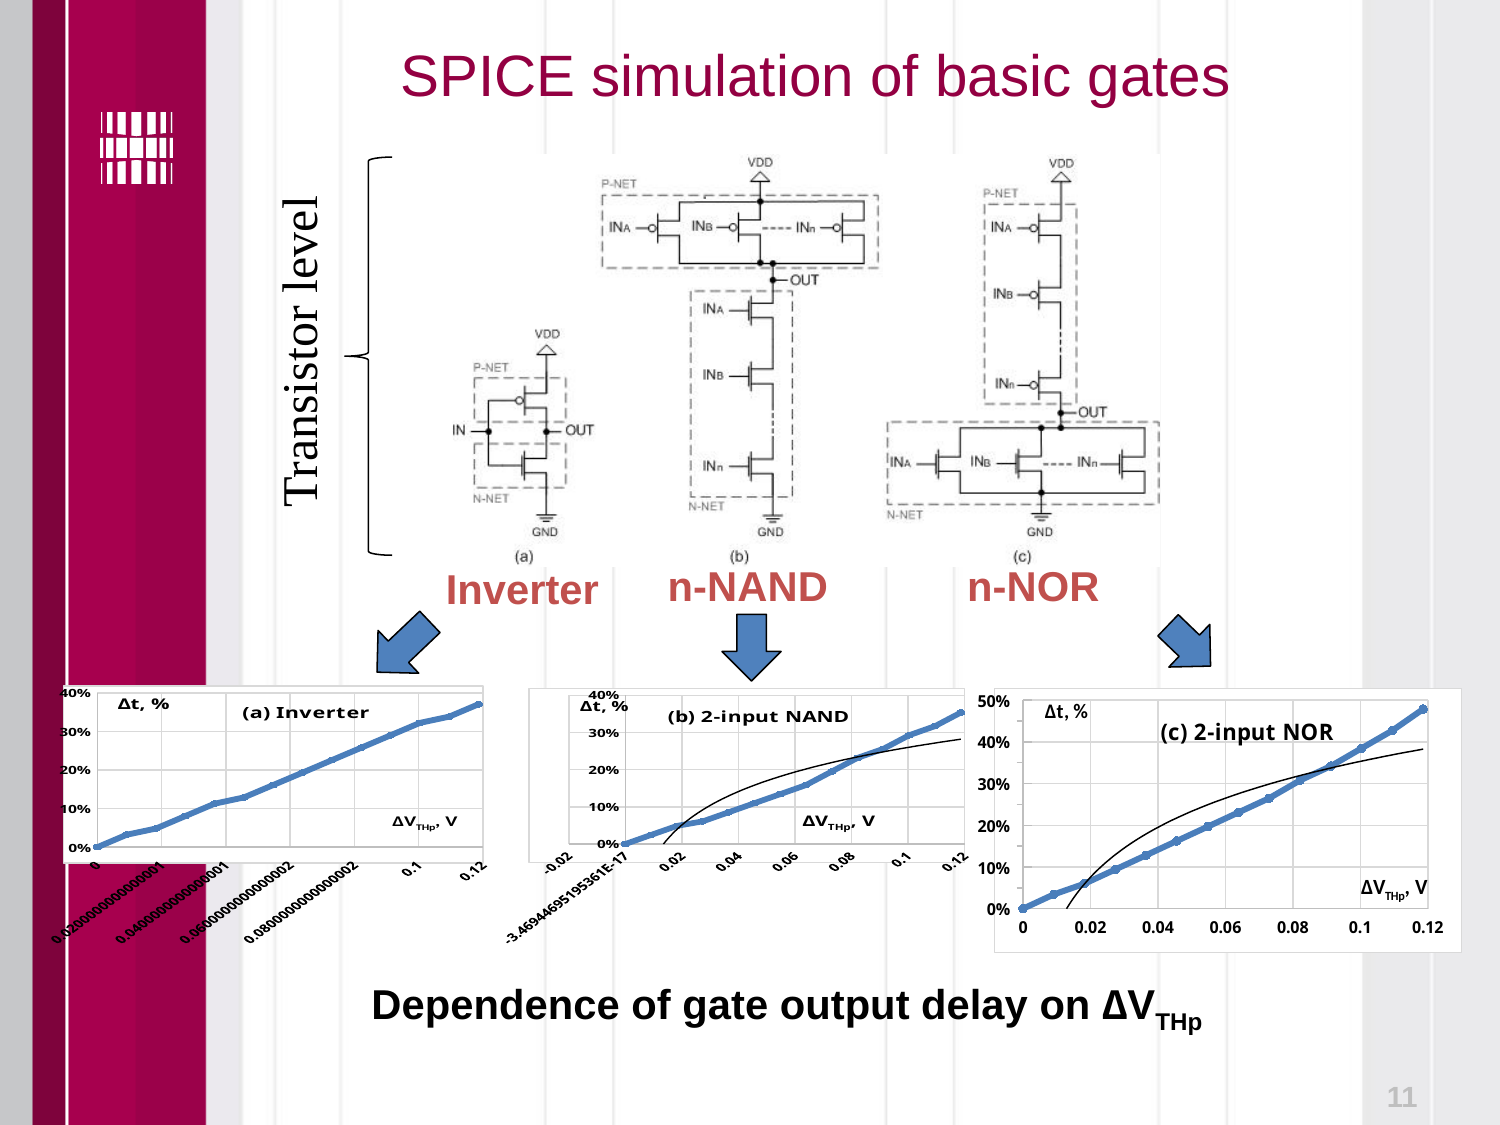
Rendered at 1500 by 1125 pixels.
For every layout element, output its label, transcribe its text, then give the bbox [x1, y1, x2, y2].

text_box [44, 614, 1500, 1037]
slide_number 11 [1234, 1070, 1433, 1125]
text_box [344, 157, 393, 556]
text_box n-NAND [653, 574, 854, 612]
picture [0, 0, 1500, 1125]
text_box Inverter [430, 555, 632, 612]
text_box Transistor level [259, 154, 335, 522]
title SPICE simulation of basic gates [244, 2, 1388, 144]
text_box n-NOR [952, 574, 1153, 612]
